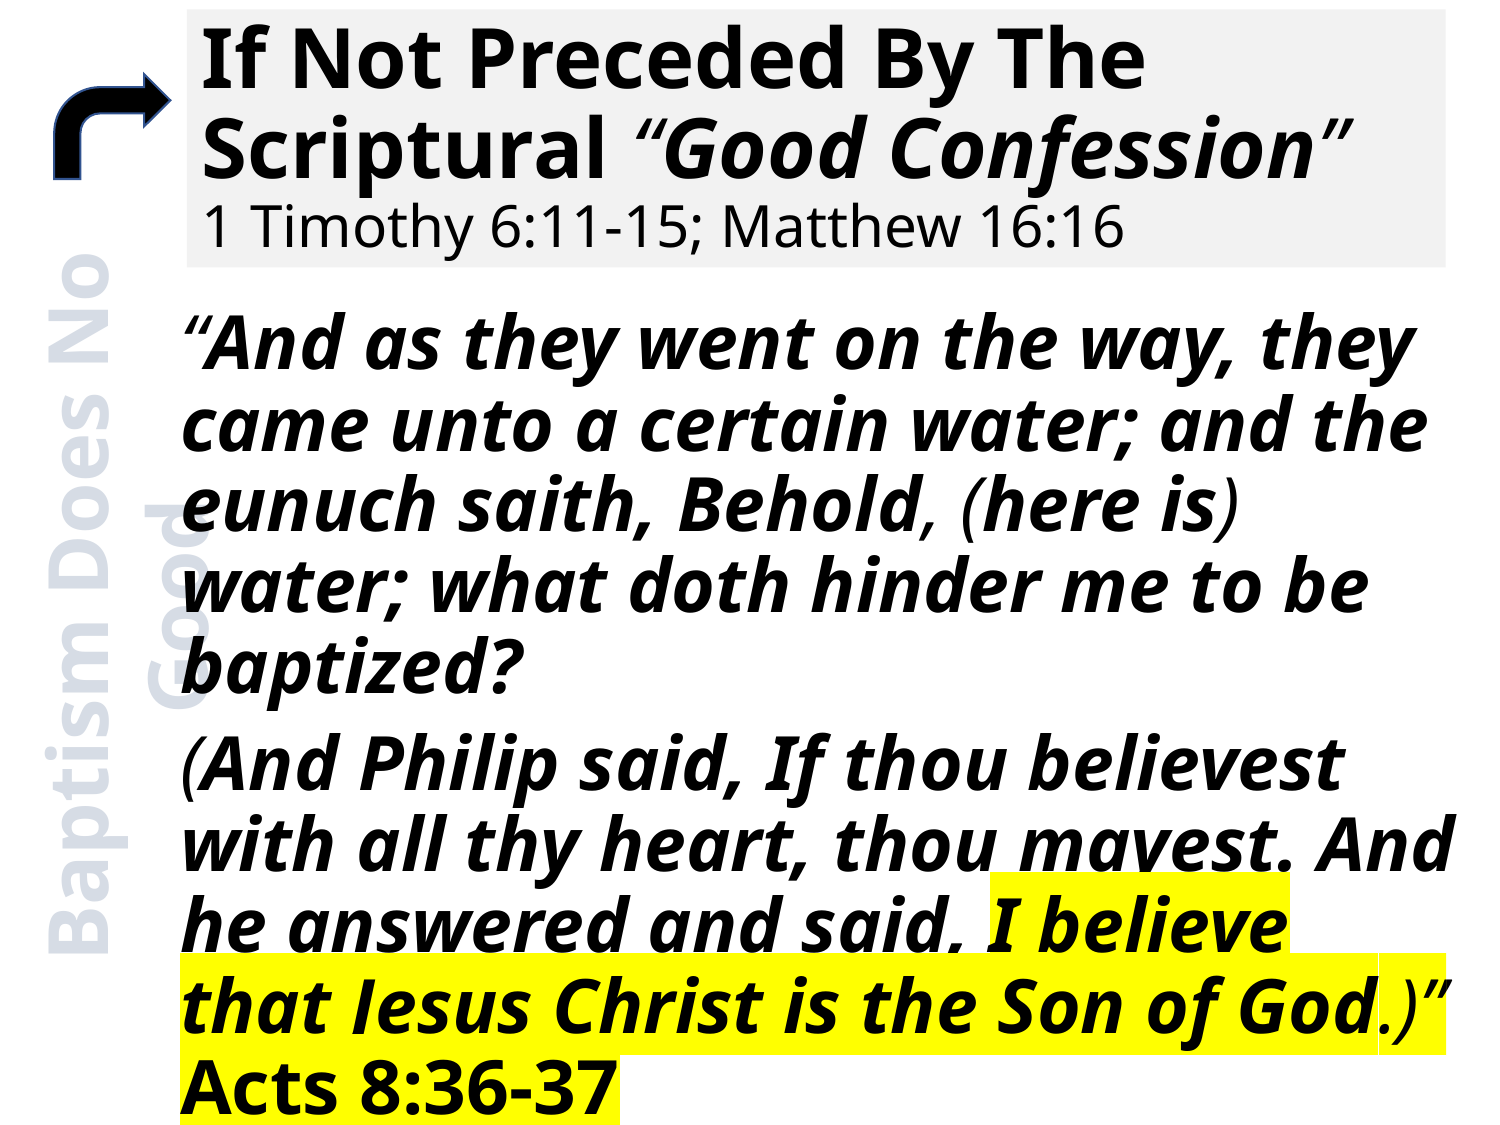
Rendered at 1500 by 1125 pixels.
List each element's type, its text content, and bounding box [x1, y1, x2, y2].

text_box [53, 71, 172, 181]
title If Not Preceded By The Scriptural “Good Confession” 1 Timothy 6:11-15; Matthew 16:16 [186, 9, 1446, 268]
text_box Baptism Does No Good [17, 181, 233, 1032]
list “And as they went on the way, they came unto a certain water; and the eunuch saith, Behold, (here is) water; what doth hinder me to be baptized? (And Philip said, If thou believest with all thy heart, thou mayest. And he answered and said, I believe that Jesus Christ is the Son of God.)” Acts 8:36-37 [160, 297, 1473, 1125]
